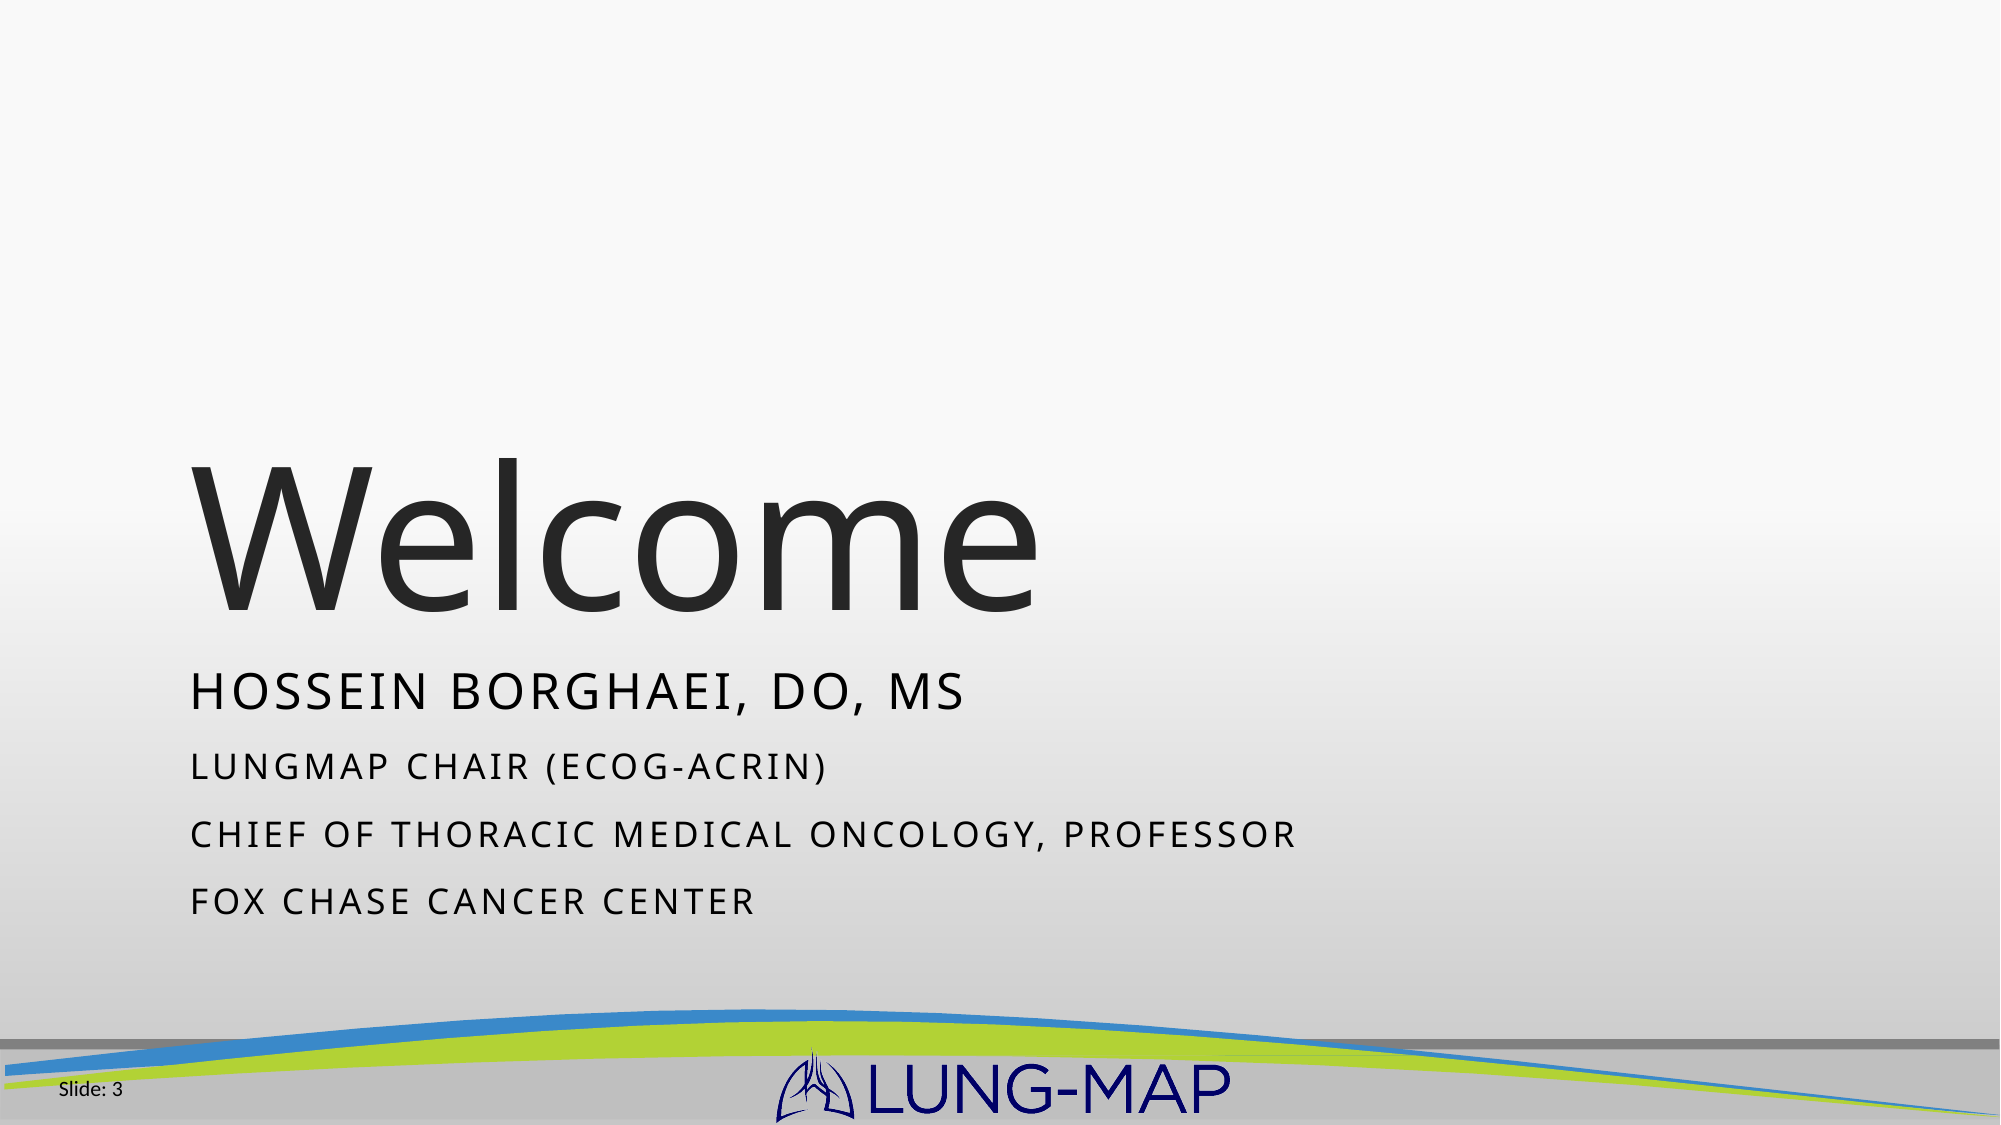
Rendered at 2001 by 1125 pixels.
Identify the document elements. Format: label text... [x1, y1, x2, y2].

title Welcome [174, 73, 1825, 658]
subtitle Hossein Borghaei, Do, MS LungMAP Chair (ECOG-ACRIN) Chief of Thoracic Medical Oncology, Professor Fox Chase Cancer Center [174, 658, 1825, 972]
slide_number Slide: 3 [4, 1057, 138, 1118]
picture [578, 1041, 1422, 1125]
